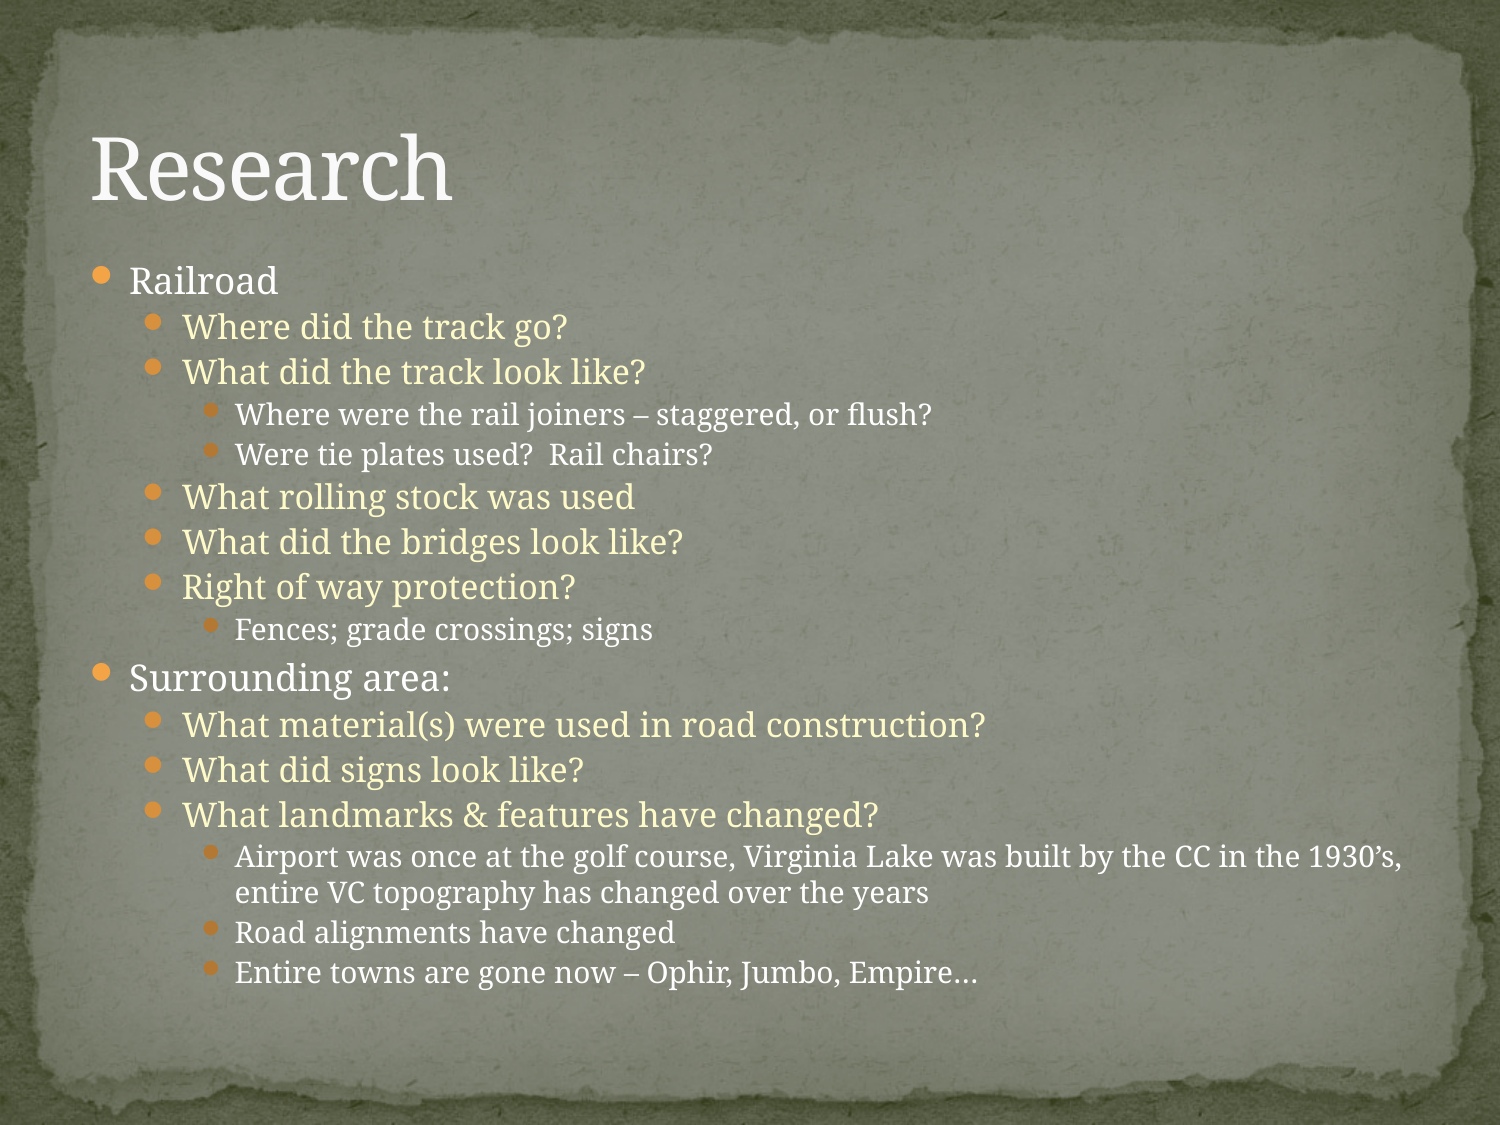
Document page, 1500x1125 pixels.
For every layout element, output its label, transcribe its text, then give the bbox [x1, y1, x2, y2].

list Railroad Where did the track go? What did the track look like? Where were the rail joiners – staggered, or flush? Were tie plates used? Rail chairs? What rolling stock was used What did the bridges look like? Right of way protection? Fences; grade crossings; signs Surrounding area: What material(s) were used in road construction? What did signs look like? What landmarks & features have changed? Airport was once at the golf course, Virginia Lake was built by the CC in the 1930’s, entire VC topography has changed over the years Road alignments have changed Entire towns are gone now – Ophir, Jumbo, Empire… [75, 249, 1425, 1000]
title Research [74, 24, 1425, 225]
